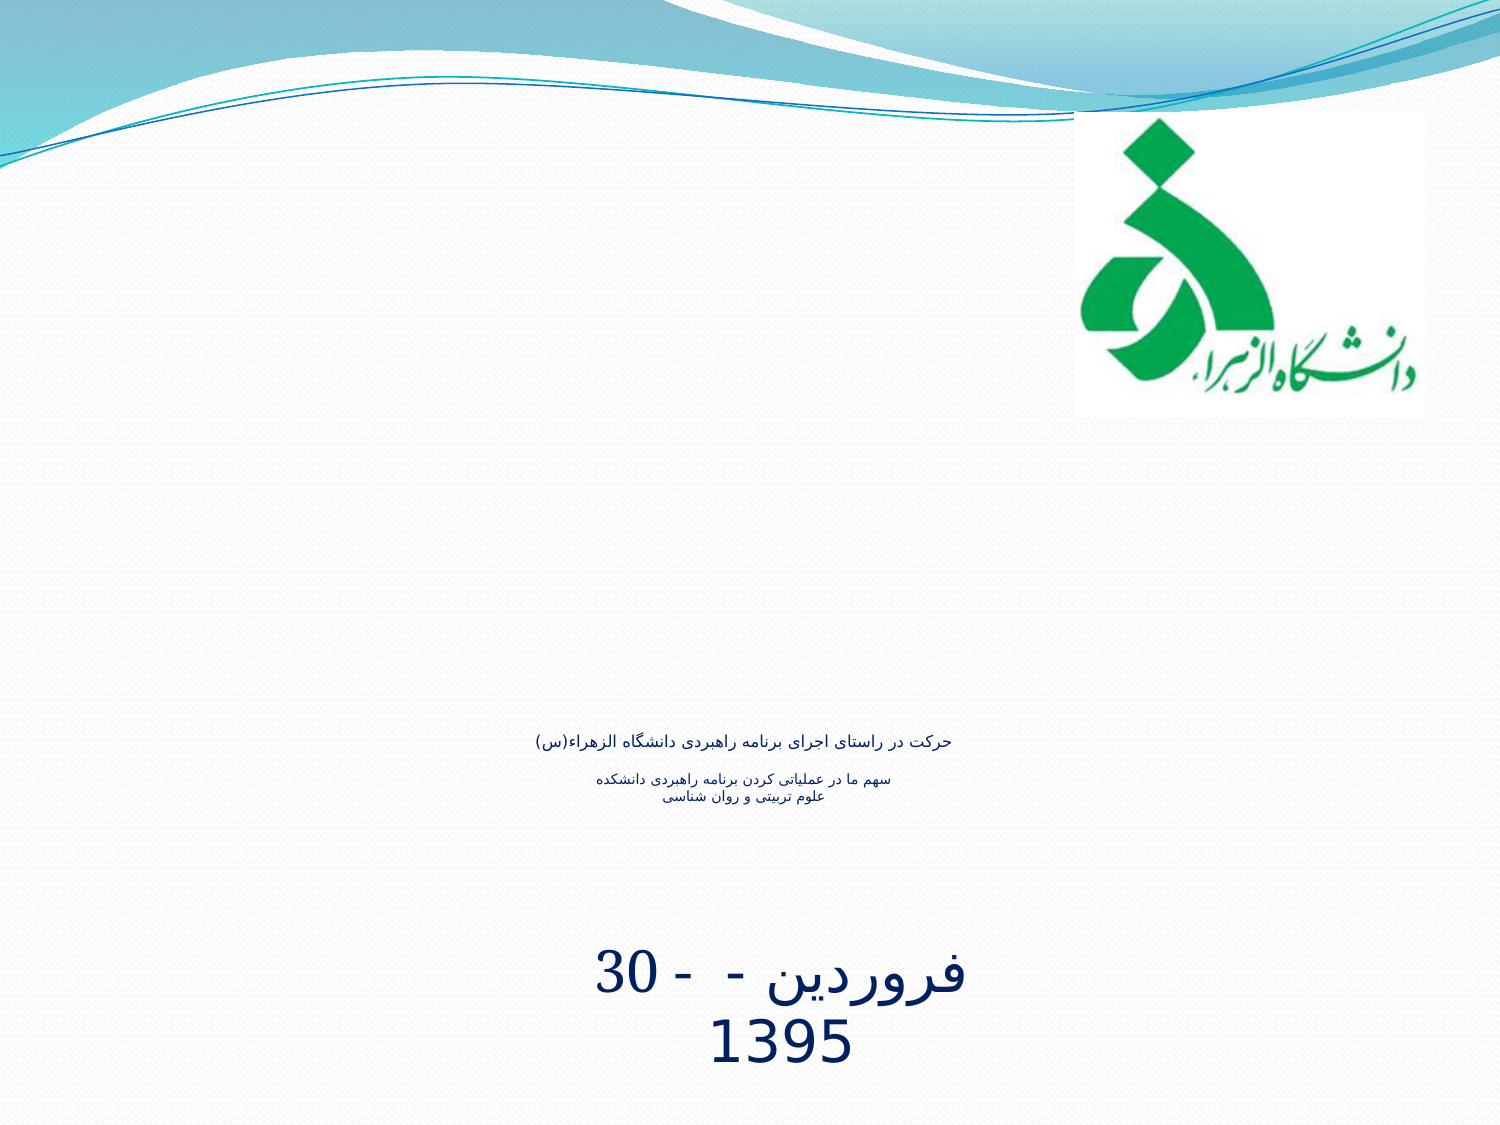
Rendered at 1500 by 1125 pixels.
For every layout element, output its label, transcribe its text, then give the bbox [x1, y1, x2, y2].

text_box 30 - فروردین - 1395 [537, 926, 1025, 1082]
title حرکت در راستای اجرای برنامه راهبردی دانشگاه الزهراء(س) سهم ما در عملیاتی کردن برنامه راهبردی دانشکده علوم تربیتی و روان شناسی [50, 624, 1438, 813]
picture [1074, 112, 1426, 418]
